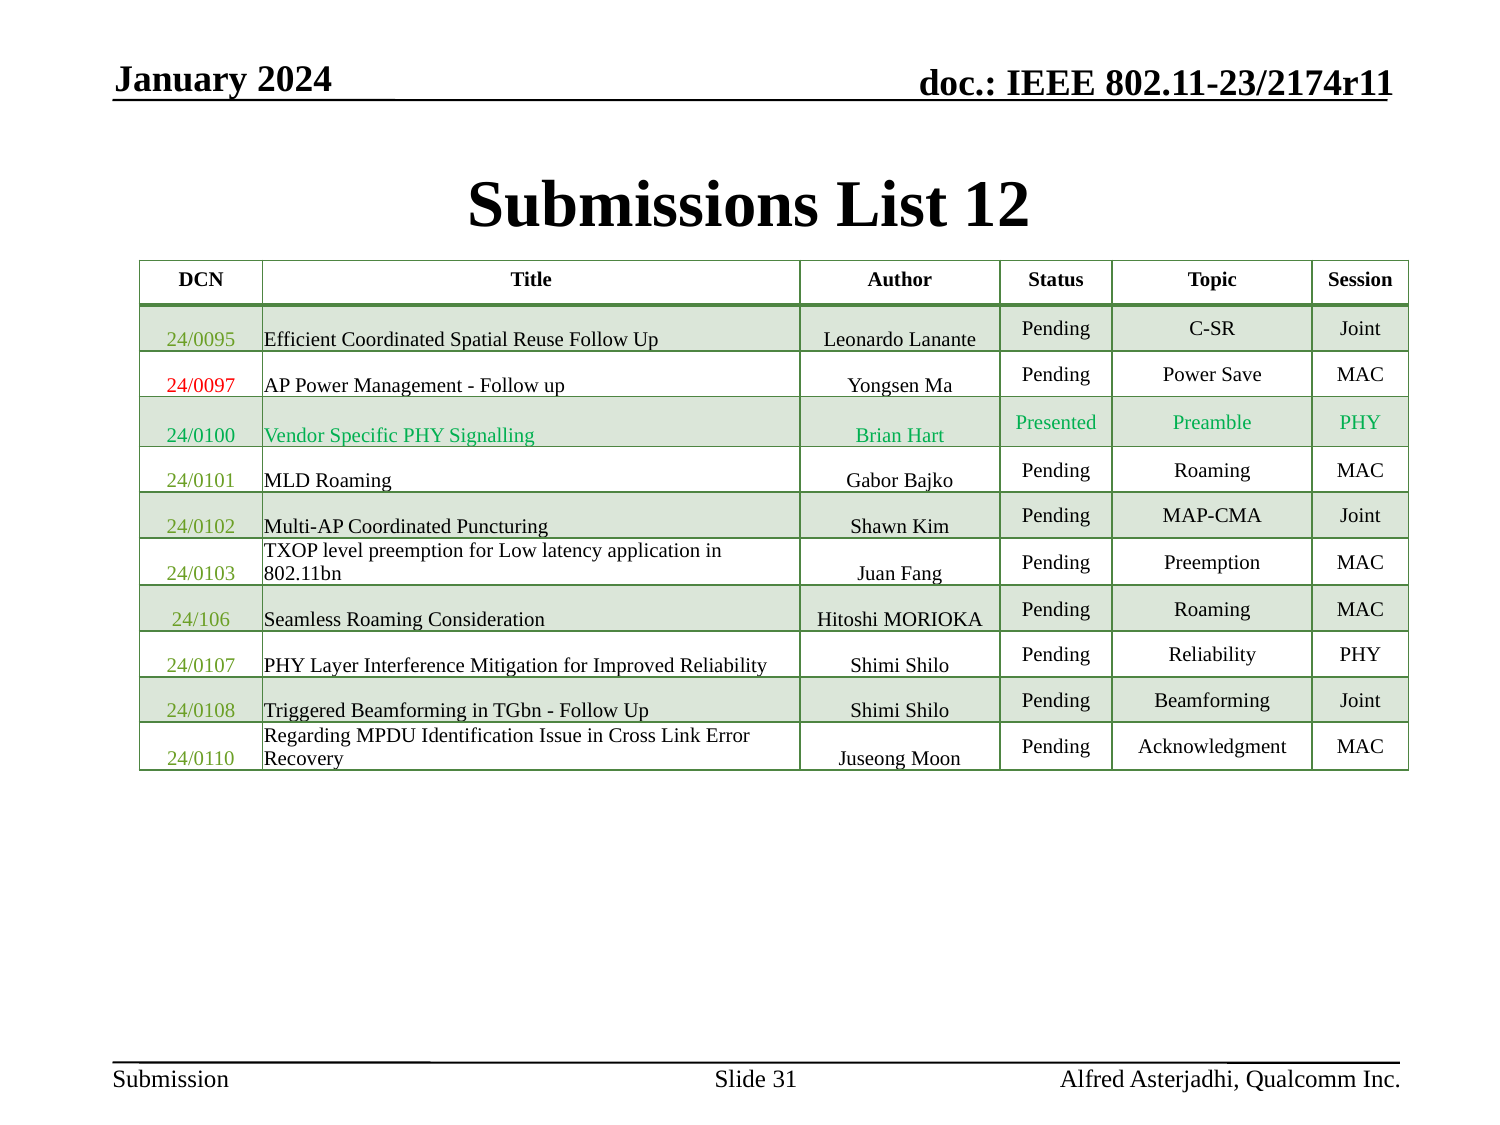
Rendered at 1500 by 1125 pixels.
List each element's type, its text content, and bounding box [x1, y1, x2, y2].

table_cell MAC [1313, 352, 1408, 396]
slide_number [114, 54, 423, 100]
table_cell Joint [1313, 493, 1408, 537]
table_cell Pending [1001, 723, 1111, 769]
title Submissions List 12 [112, 112, 1388, 288]
table_cell Roaming [1113, 447, 1311, 491]
table_cell Joint [1313, 307, 1408, 350]
table_cell Triggered Beamforming in TGbn - Follow Up [263, 678, 799, 721]
table_cell MAP-CMA [1113, 493, 1311, 537]
table_cell Pending [1001, 632, 1111, 676]
table_cell Shimi Shilo [801, 632, 999, 676]
table_cell Pending [1001, 352, 1111, 396]
table_cell 24/0110 [140, 723, 262, 769]
table_cell TXOP level preemption for Low latency application in 802.11bn [263, 539, 799, 584]
table_cell Multi-AP Coordinated Puncturing [263, 493, 799, 537]
table_cell 24/106 [140, 586, 262, 630]
slide_number Slide 31 [712, 1061, 800, 1123]
table_cell Brian Hart [801, 397, 999, 446]
table_cell 24/0108 [140, 678, 262, 721]
table_cell Reliability [1113, 632, 1311, 676]
table_cell PHY [1313, 397, 1408, 446]
table_cell Leonardo Lanante [801, 307, 999, 350]
table_cell Shimi Shilo [801, 678, 999, 721]
table_cell 24/0095 [140, 307, 262, 350]
table_cell Pending [1001, 447, 1111, 491]
table_cell 24/0100 [140, 397, 262, 446]
table_header DCN [140, 261, 262, 303]
table_cell Efficient Coordinated Spatial Reuse Follow Up [263, 307, 799, 350]
table_cell Preamble [1113, 397, 1311, 446]
table_cell 24/0101 [140, 447, 262, 491]
table_cell Shawn Kim [801, 493, 999, 537]
table_cell C-SR [1113, 307, 1311, 350]
table_cell Hitoshi MORIOKA [801, 586, 999, 630]
table_cell MAC [1313, 723, 1408, 769]
table_cell Pending [1001, 678, 1111, 721]
table_header Topic [1113, 261, 1311, 303]
table_cell PHY [1313, 632, 1408, 676]
table_cell Gabor Bajko [801, 447, 999, 491]
table_cell Yongsen Ma [801, 352, 999, 396]
table_cell MLD Roaming [263, 447, 799, 491]
table_header Author [801, 261, 999, 303]
table_cell MAC [1313, 539, 1408, 584]
table_cell Juseong Moon [801, 723, 999, 769]
table_cell MAC [1313, 586, 1408, 630]
table_cell Joint [1313, 678, 1408, 721]
table_cell Power Save [1113, 352, 1311, 396]
table_cell Regarding MPDU Identification Issue in Cross Link Error Recovery [263, 723, 799, 769]
table_cell Acknowledgment [1113, 723, 1311, 769]
table_header Session [1313, 261, 1408, 303]
footer Alfred Asterjadhi, Qualcomm Inc. [878, 1061, 1402, 1093]
table_cell MAC [1313, 447, 1408, 491]
table_cell 24/0107 [140, 632, 262, 676]
table_header Title [263, 261, 799, 303]
table_cell Roaming [1113, 586, 1311, 630]
table_cell PHY Layer Interference Mitigation for Improved Reliability [263, 632, 799, 676]
table_cell Pending [1001, 307, 1111, 350]
table_cell Seamless Roaming Consideration [263, 586, 799, 630]
table_cell 24/0102 [140, 493, 262, 537]
table_cell 24/0097 [140, 352, 262, 396]
table_cell Vendor Specific PHY Signalling [263, 397, 799, 446]
table_cell Pending [1001, 586, 1111, 630]
table_cell Presented [1001, 397, 1111, 446]
table_cell Preemption [1113, 539, 1311, 584]
table_cell AP Power Management - Follow up [263, 352, 799, 396]
table_cell Pending [1001, 493, 1111, 537]
table_header Status [1001, 261, 1111, 303]
table_cell Beamforming [1113, 678, 1311, 721]
table_cell Juan Fang [801, 539, 999, 584]
table_cell Pending [1001, 539, 1111, 584]
table_cell 24/0103 [140, 539, 262, 584]
